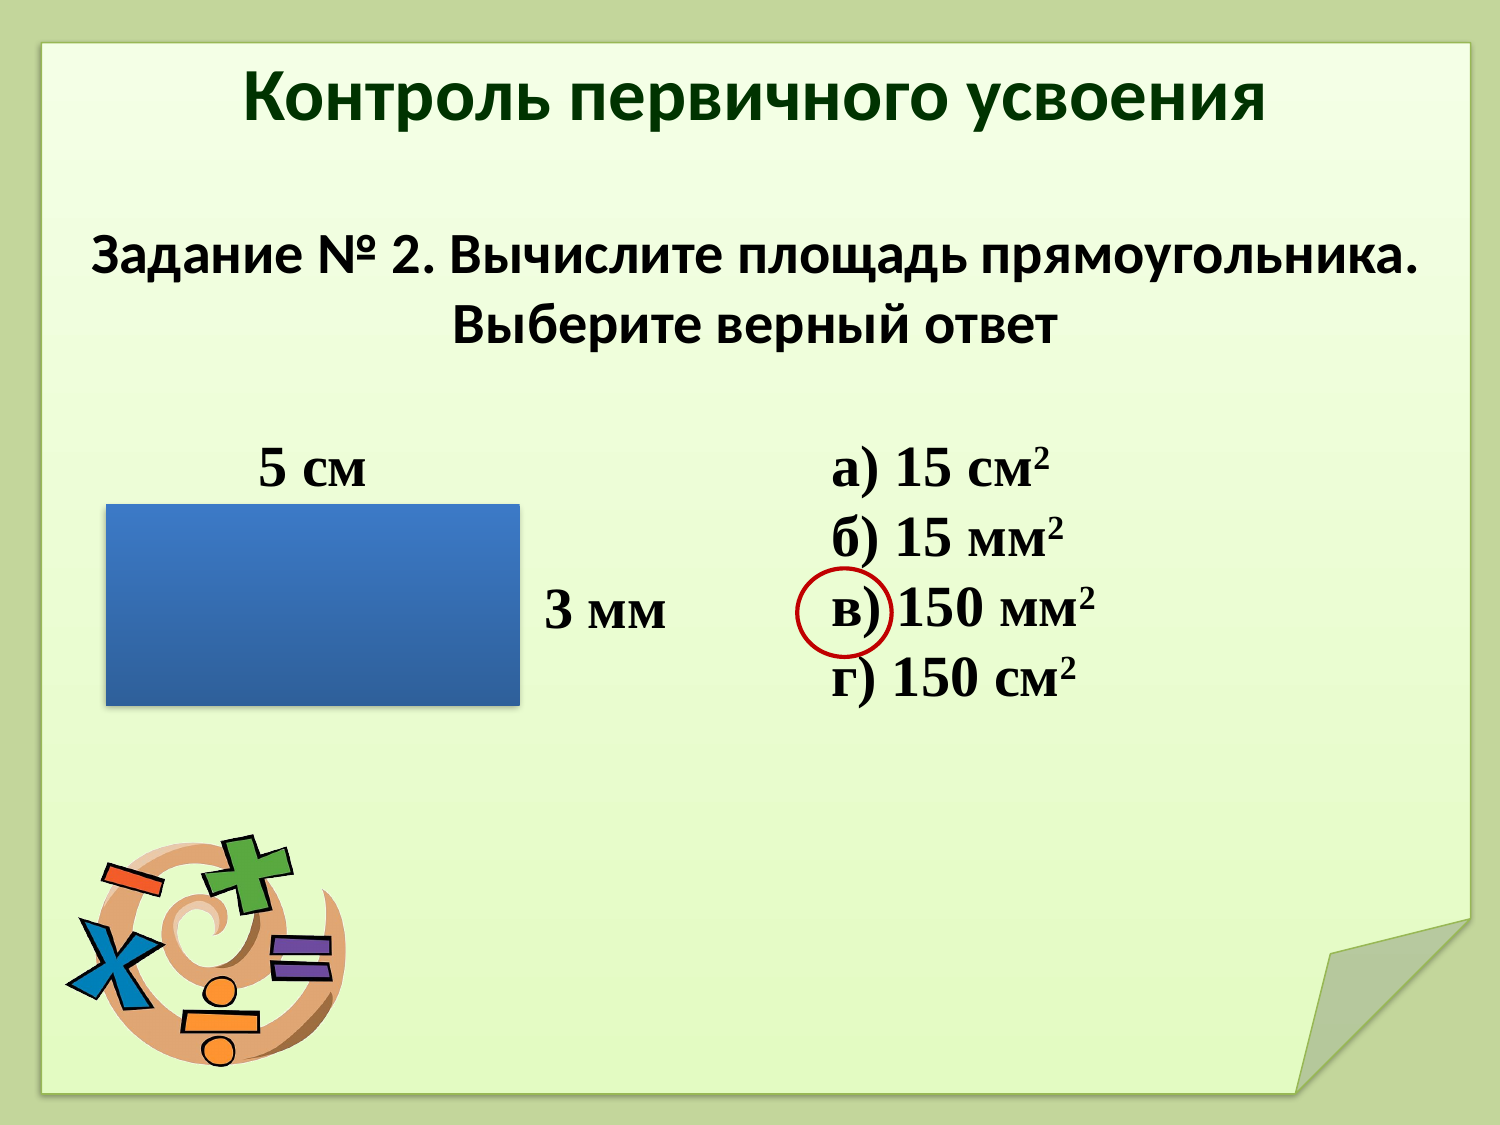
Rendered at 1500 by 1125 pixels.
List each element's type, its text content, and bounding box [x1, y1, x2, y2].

text_box 3 мм [490, 552, 722, 640]
text_box [106, 504, 520, 706]
text_box а) 15 см2 б) 15 мм2 в) 150 мм2 г) 150 см2 [816, 420, 1313, 740]
picture [64, 834, 346, 1067]
text_box Задание № 2. Вычислите площадь прямоугольника. Выберите верный ответ [41, 208, 1471, 363]
text_box 5 см [230, 410, 396, 470]
text_box [795, 566, 894, 660]
text_box Контроль первичного усвоения [41, 42, 1471, 138]
